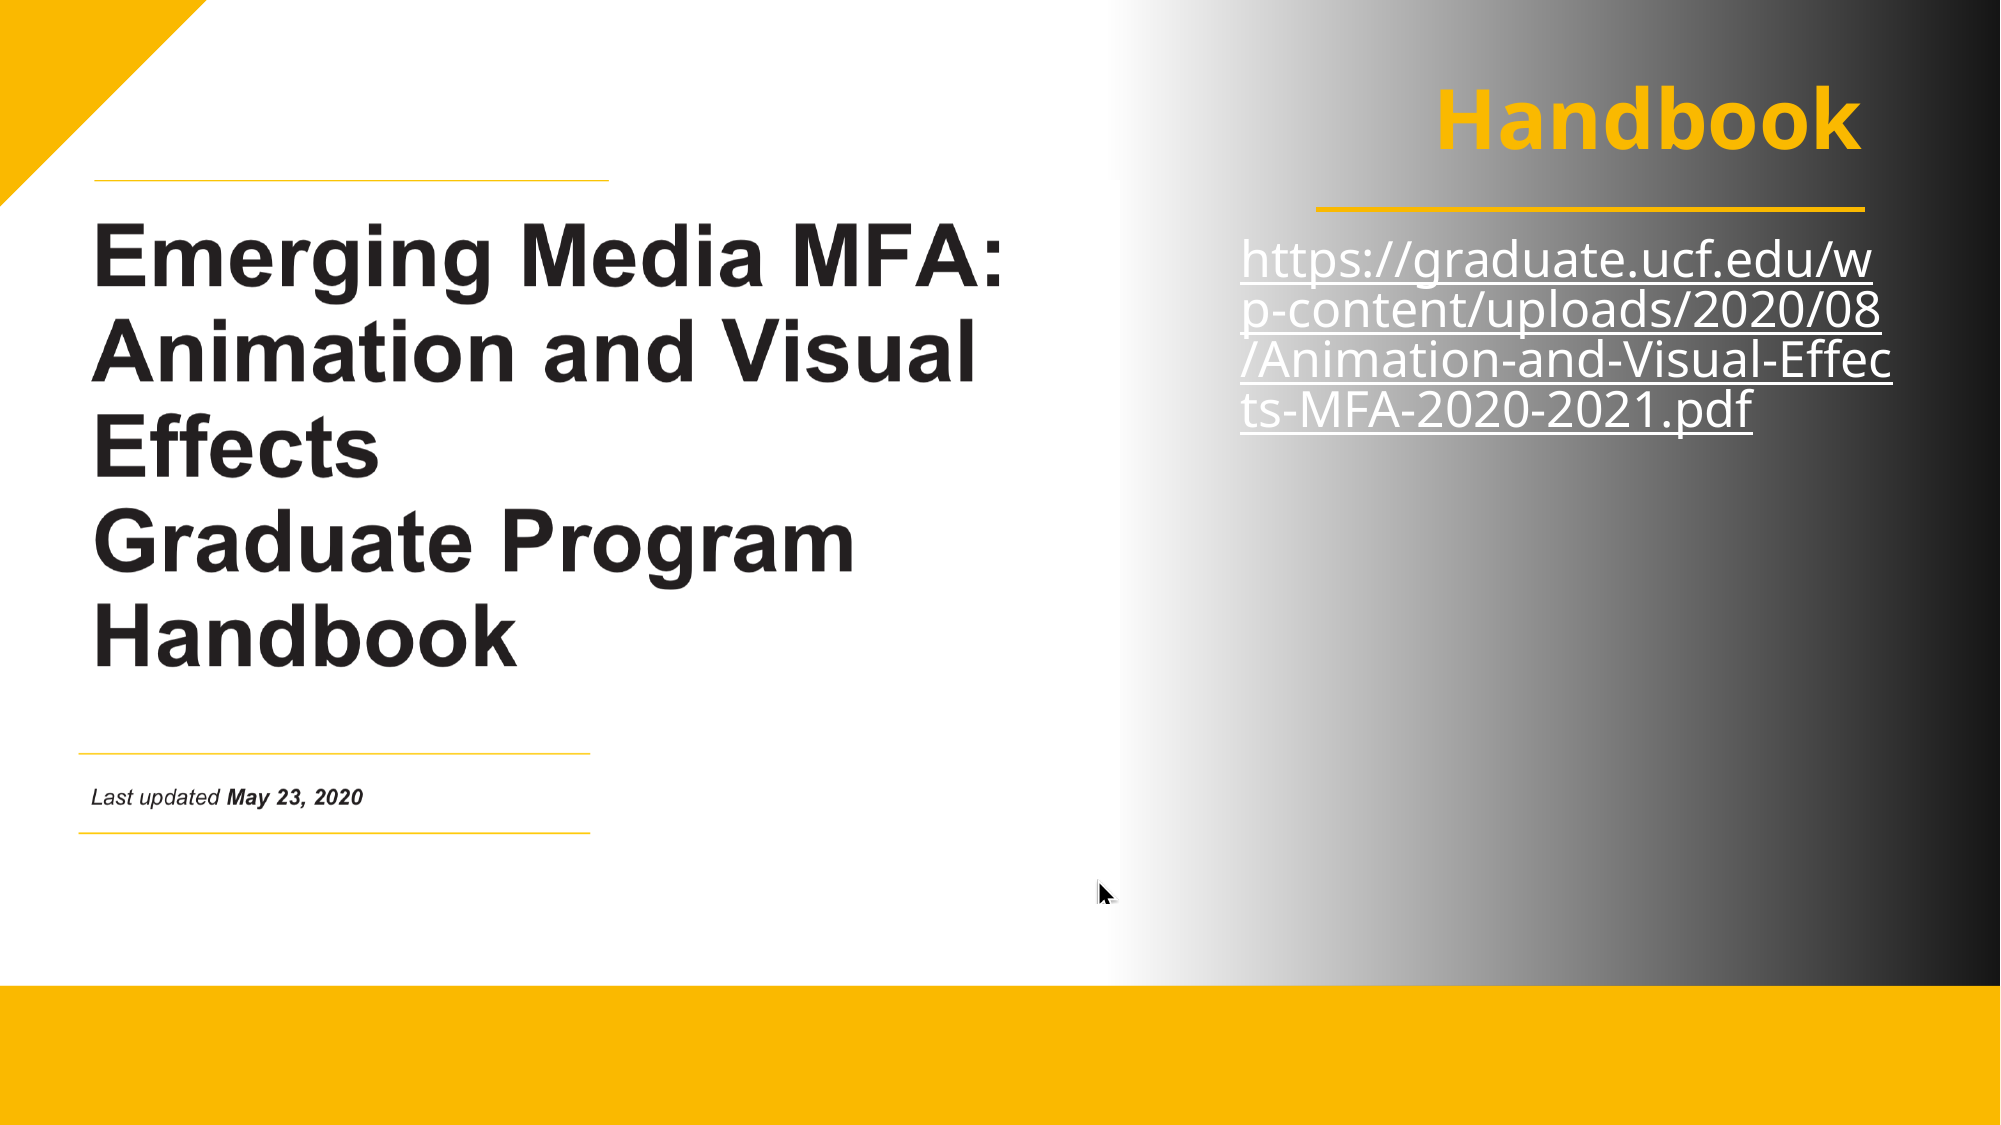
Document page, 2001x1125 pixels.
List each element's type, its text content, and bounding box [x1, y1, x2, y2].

picture [50, 180, 1120, 904]
title Handbook [1269, 38, 1895, 200]
list https://graduate.ucf.edu/wp-content/uploads/2020/08/Animation-and-Visual-Effects-MFA-2020-2021.pdf [1225, 220, 1914, 955]
text_box [1105, 0, 2000, 985]
text_box [0, 985, 2000, 1125]
text_box [0, 0, 208, 208]
